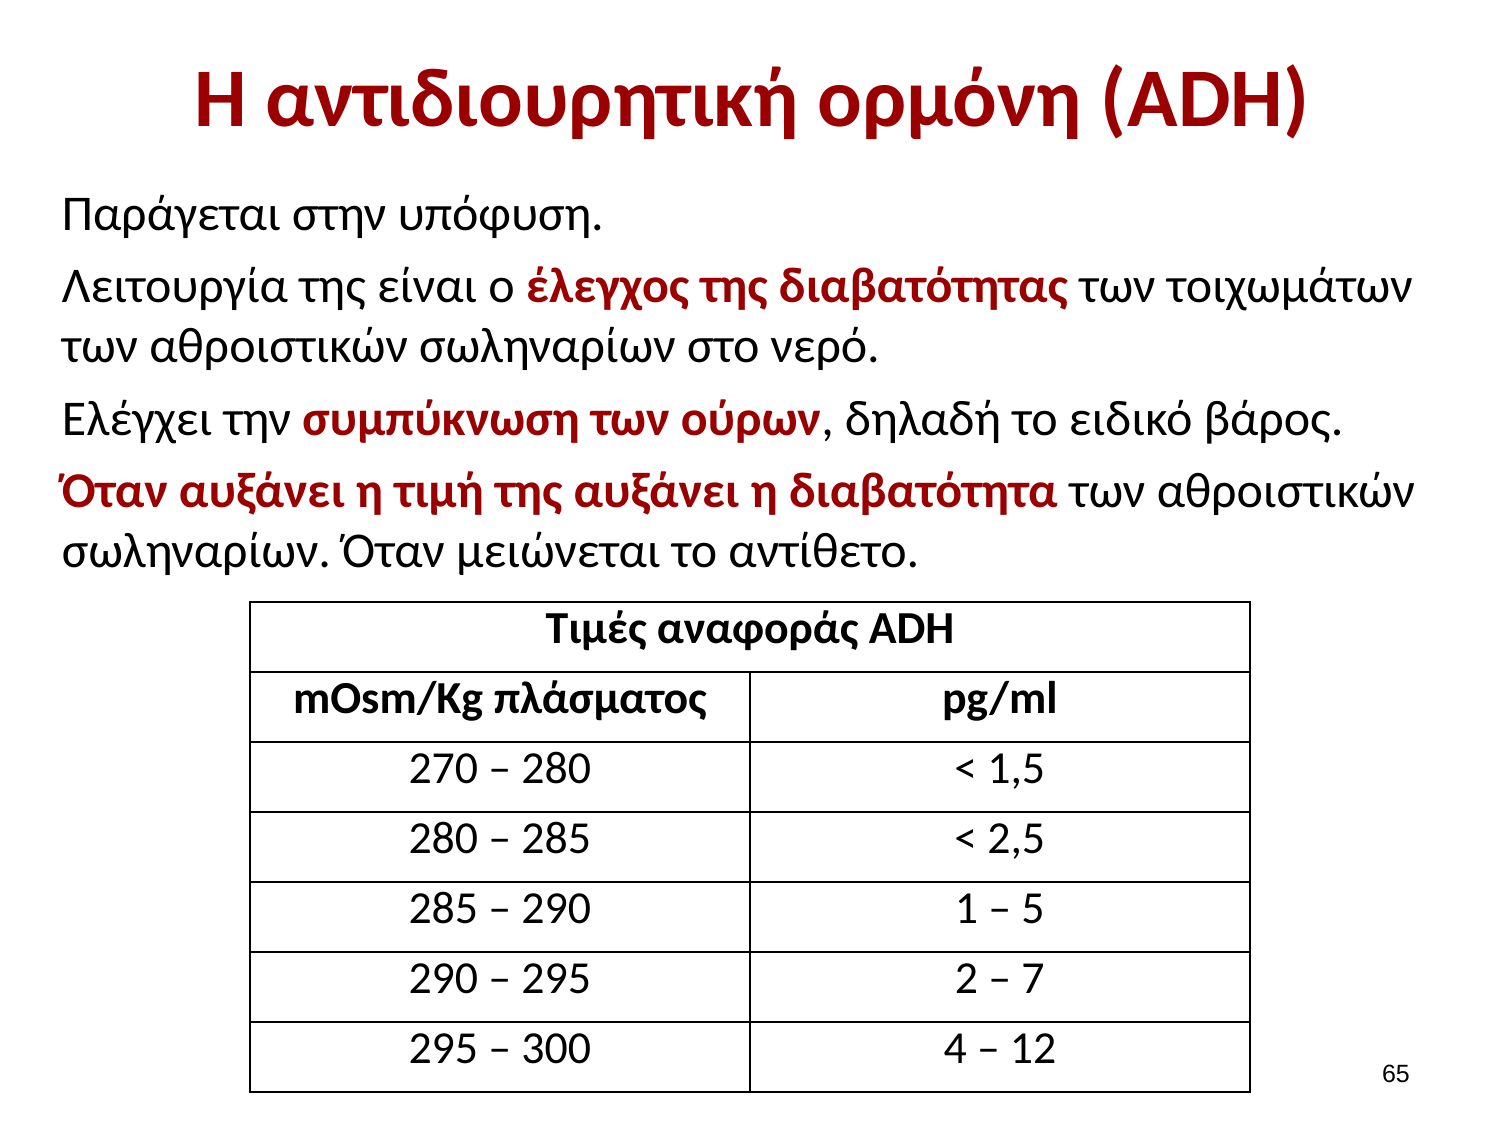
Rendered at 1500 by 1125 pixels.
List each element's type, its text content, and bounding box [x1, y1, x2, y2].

table_cell mOsm/Kg πλάσματος [251, 673, 749, 741]
table_cell 1 – 5 [751, 883, 1249, 951]
table_cell 4 – 12 [751, 1023, 1249, 1091]
table_cell 290 – 295 [251, 953, 749, 1021]
table_cell 285 – 290 [251, 883, 749, 951]
table_cell 280 – 285 [251, 813, 749, 881]
table_cell < 1,5 [751, 743, 1249, 811]
table_cell < 2,5 [751, 813, 1249, 881]
text_box Παράγεται στην υπόφυση. Λειτουργία της είναι ο έλεγχος της διαβατότητας των τοιχωμάτων των αθροιστικών σωληναρίων στο νερό. Ελέγχει την συμπύκνωση των ούρων, δηλαδή το ειδικό βάρος. Όταν αυξάνει η τιμή της αυξάνει η διαβατότητα των αθροιστικών σωληναρίων. Όταν μειώνεται το αντίθετο. [47, 172, 1453, 585]
title Η αντιδιουρητική ορμόνη (ADH) [76, 19, 1427, 169]
table_cell 2 – 7 [751, 953, 1249, 1021]
table_cell 295 – 300 [251, 1023, 749, 1091]
table_header Τιμές αναφοράς ADH [251, 603, 1249, 671]
slide_number 64 [1074, 1042, 1425, 1103]
table_cell 270 – 280 [251, 743, 749, 811]
table_cell pg/ml [751, 673, 1249, 741]
